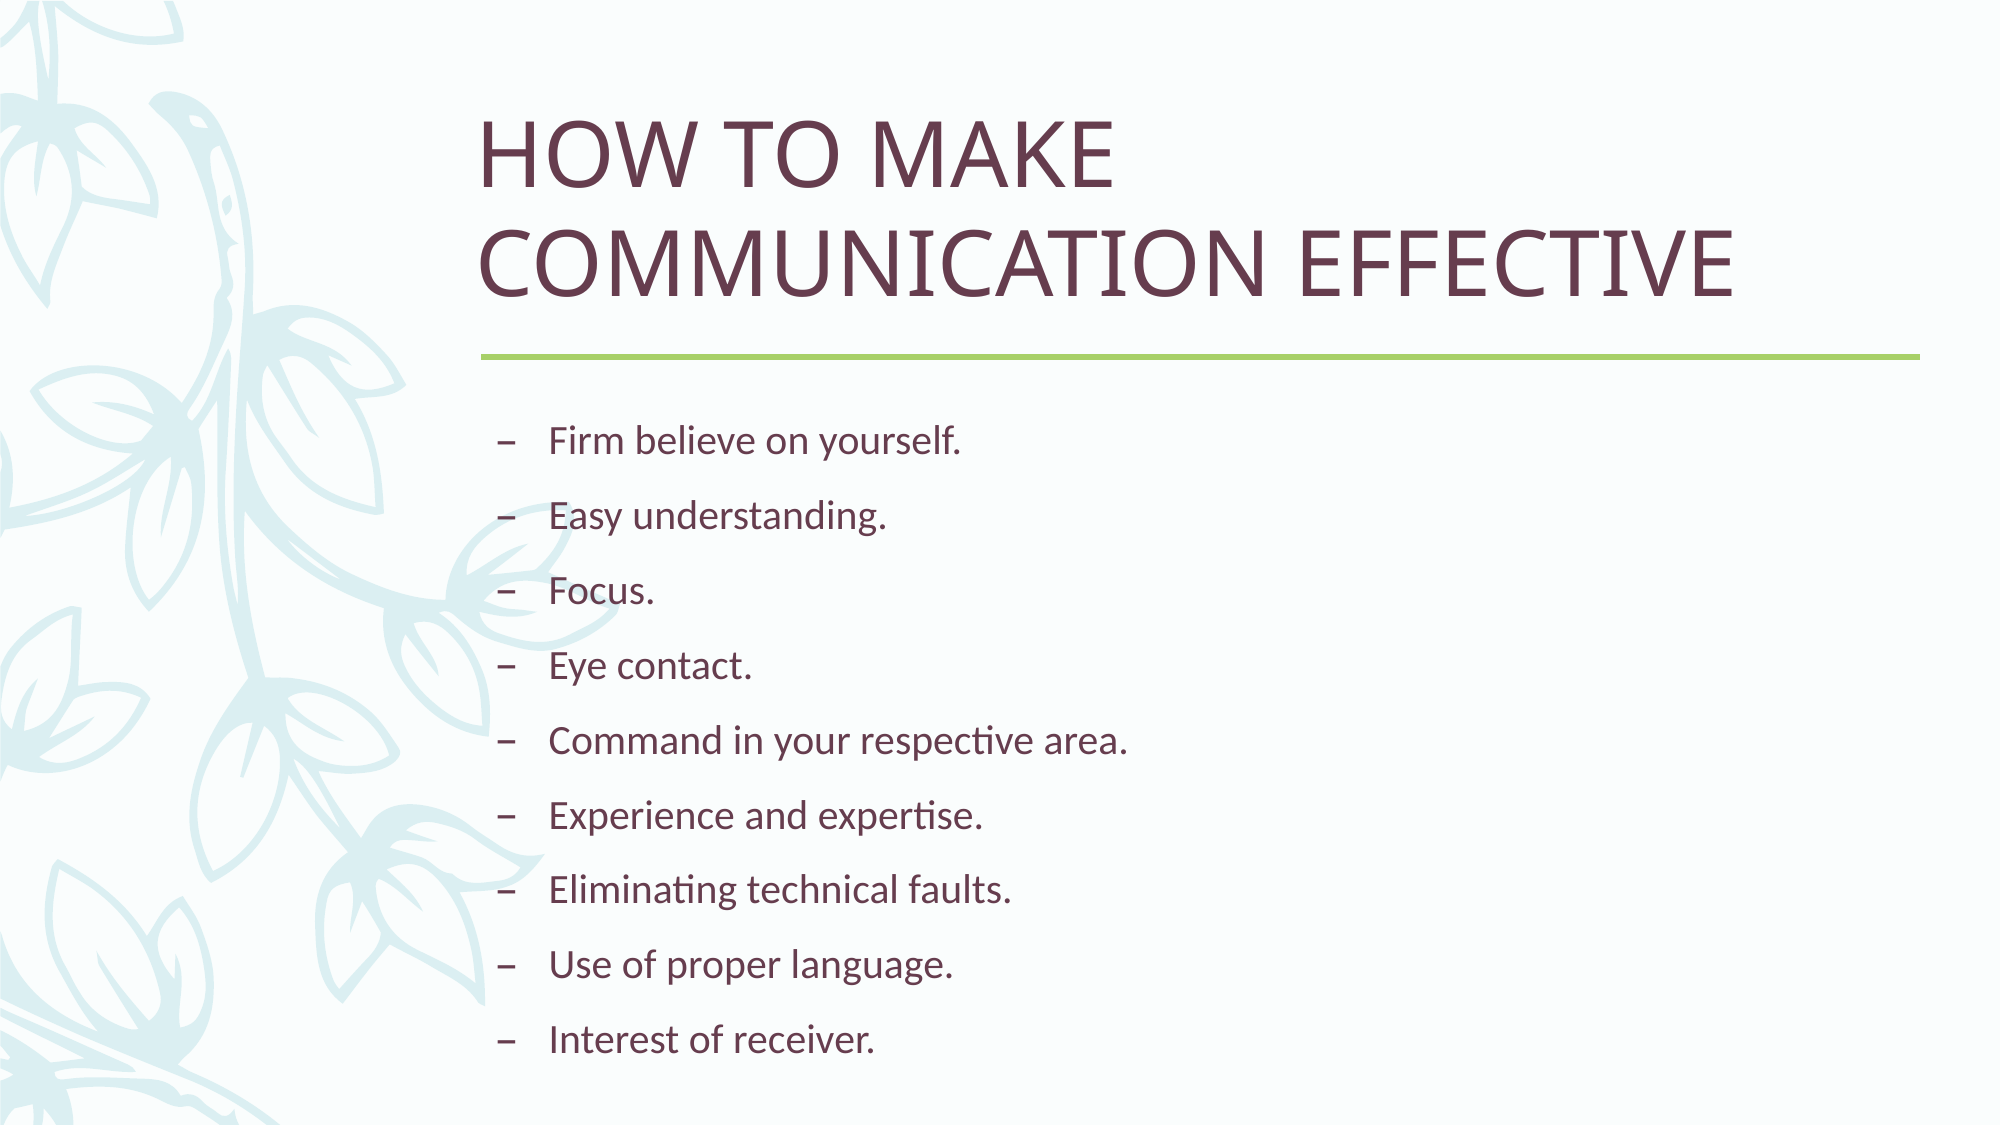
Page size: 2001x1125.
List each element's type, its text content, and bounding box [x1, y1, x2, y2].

title HOW TO MAKE COMMUNICATION EFFECTIVE [460, 93, 1920, 350]
list Firm believe on yourself. Easy understanding. Focus. Eye contact. Command in your respective area. Experience and expertise. Eliminating technical faults. Use of proper language. Interest of receiver. [481, 399, 1983, 1108]
